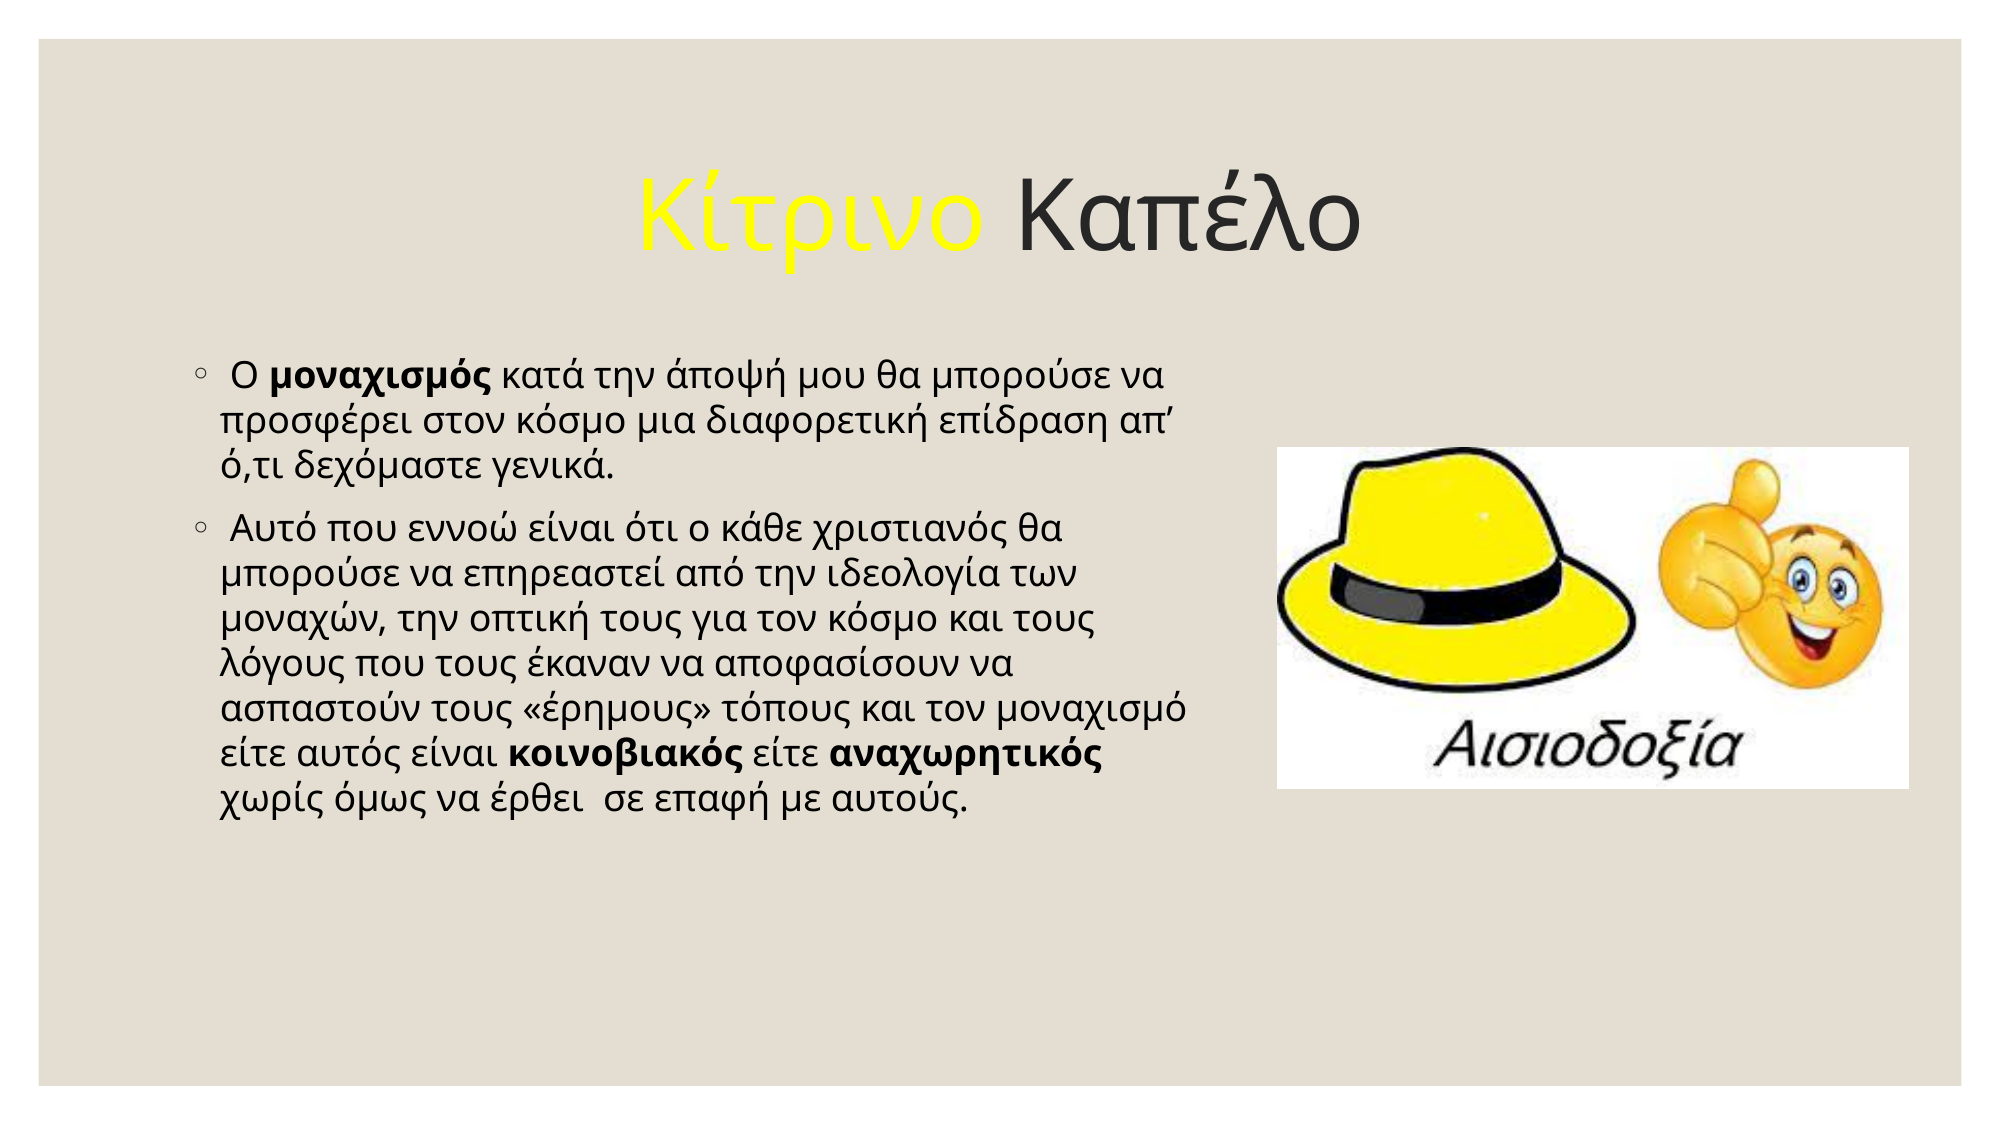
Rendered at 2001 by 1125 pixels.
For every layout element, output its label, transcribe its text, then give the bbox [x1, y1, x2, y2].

picture [1277, 447, 1909, 789]
list Ο μοναχισμός κατά την άποψή μου θα μπορούσε να προσφέρει στον κόσμο μια διαφορετική επίδραση απ’ ό,τι δεχόμαστε γενικά. Αυτό που εννοώ είναι ότι ο κάθε χριστιανός θα μπορούσε να επηρεαστεί από την ιδεολογία των μοναχών, την οπτική τους για τον κόσμο και τους λόγους που τους έκαναν να αποφασίσουν να ασπαστούν τους «έρημους» τόπους και τον μοναχισμό είτε αυτός είναι κοινοβιακός είτε αναχωρητικός χωρίς όμως να έρθει σε επαφή με αυτούς. [174, 343, 1228, 989]
title Κίτρινο Καπέλο [174, 105, 1825, 331]
